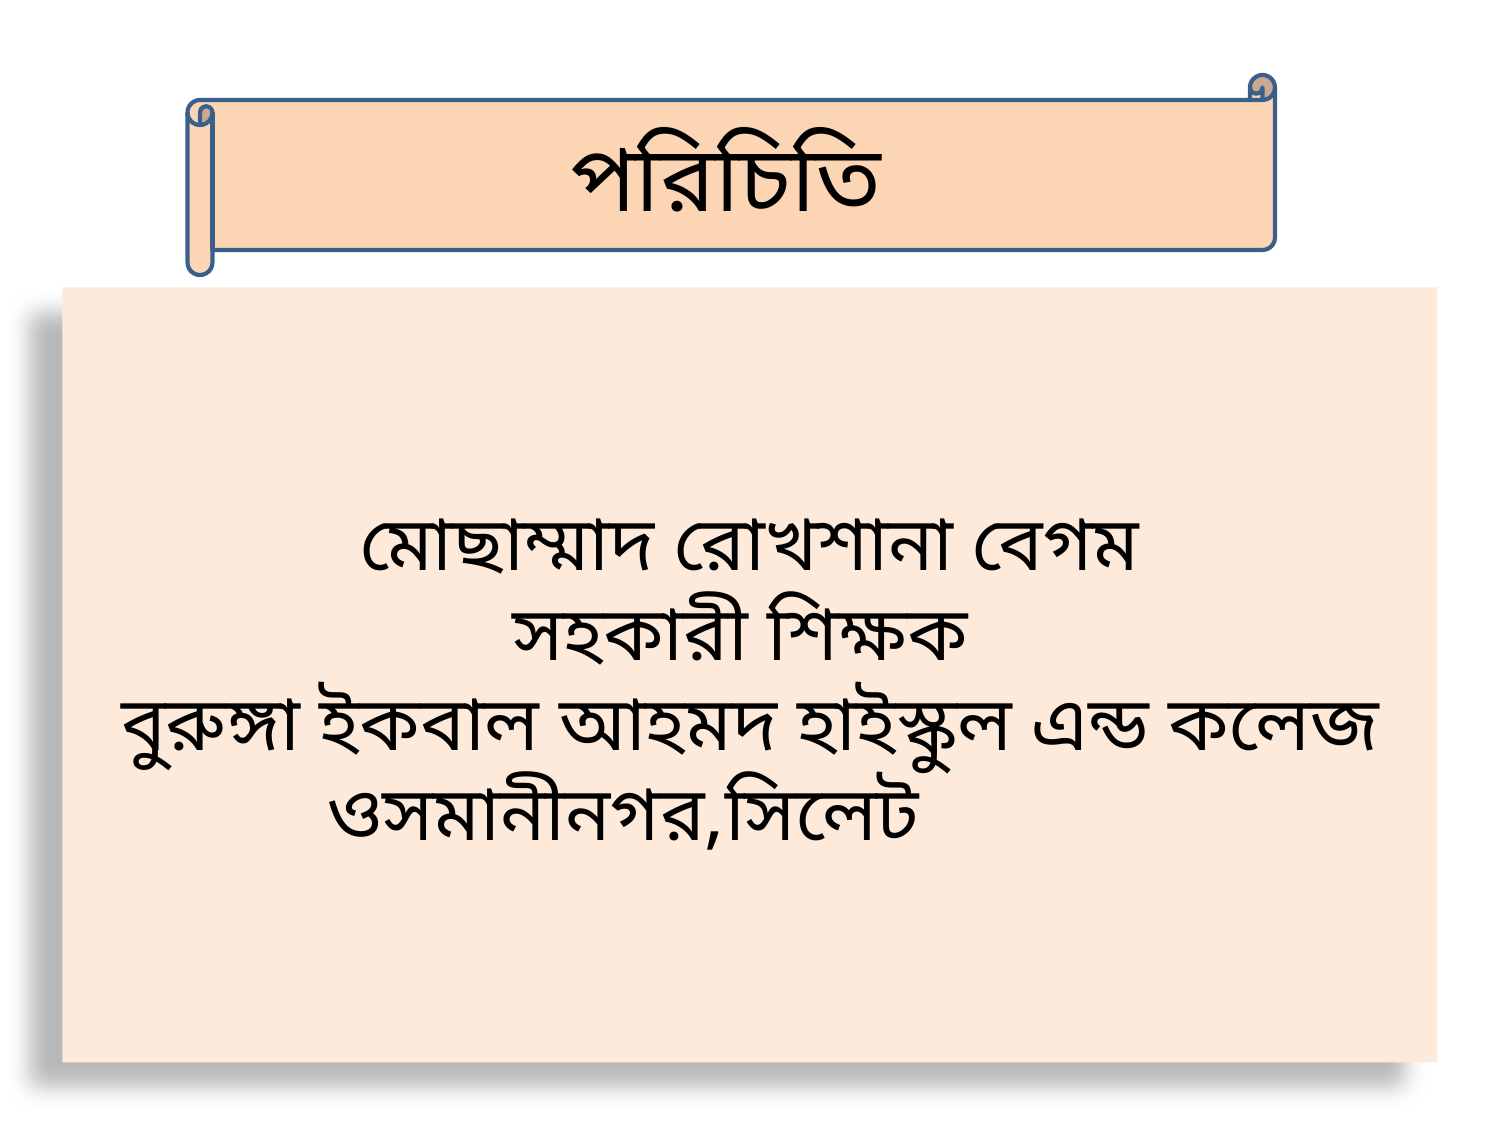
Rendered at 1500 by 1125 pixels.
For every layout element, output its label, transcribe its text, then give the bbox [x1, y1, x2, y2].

text_box মোছাম্মাদ রোখশানা বেগম সহকারী শিক্ষক বুরুঙ্গা ইকবাল আহমদ হাইস্কুল এন্ড কলেজ ওসমানীনগর,সিলেট [60, 285, 1439, 1064]
text_box পরিচিতি [185, 72, 1278, 278]
